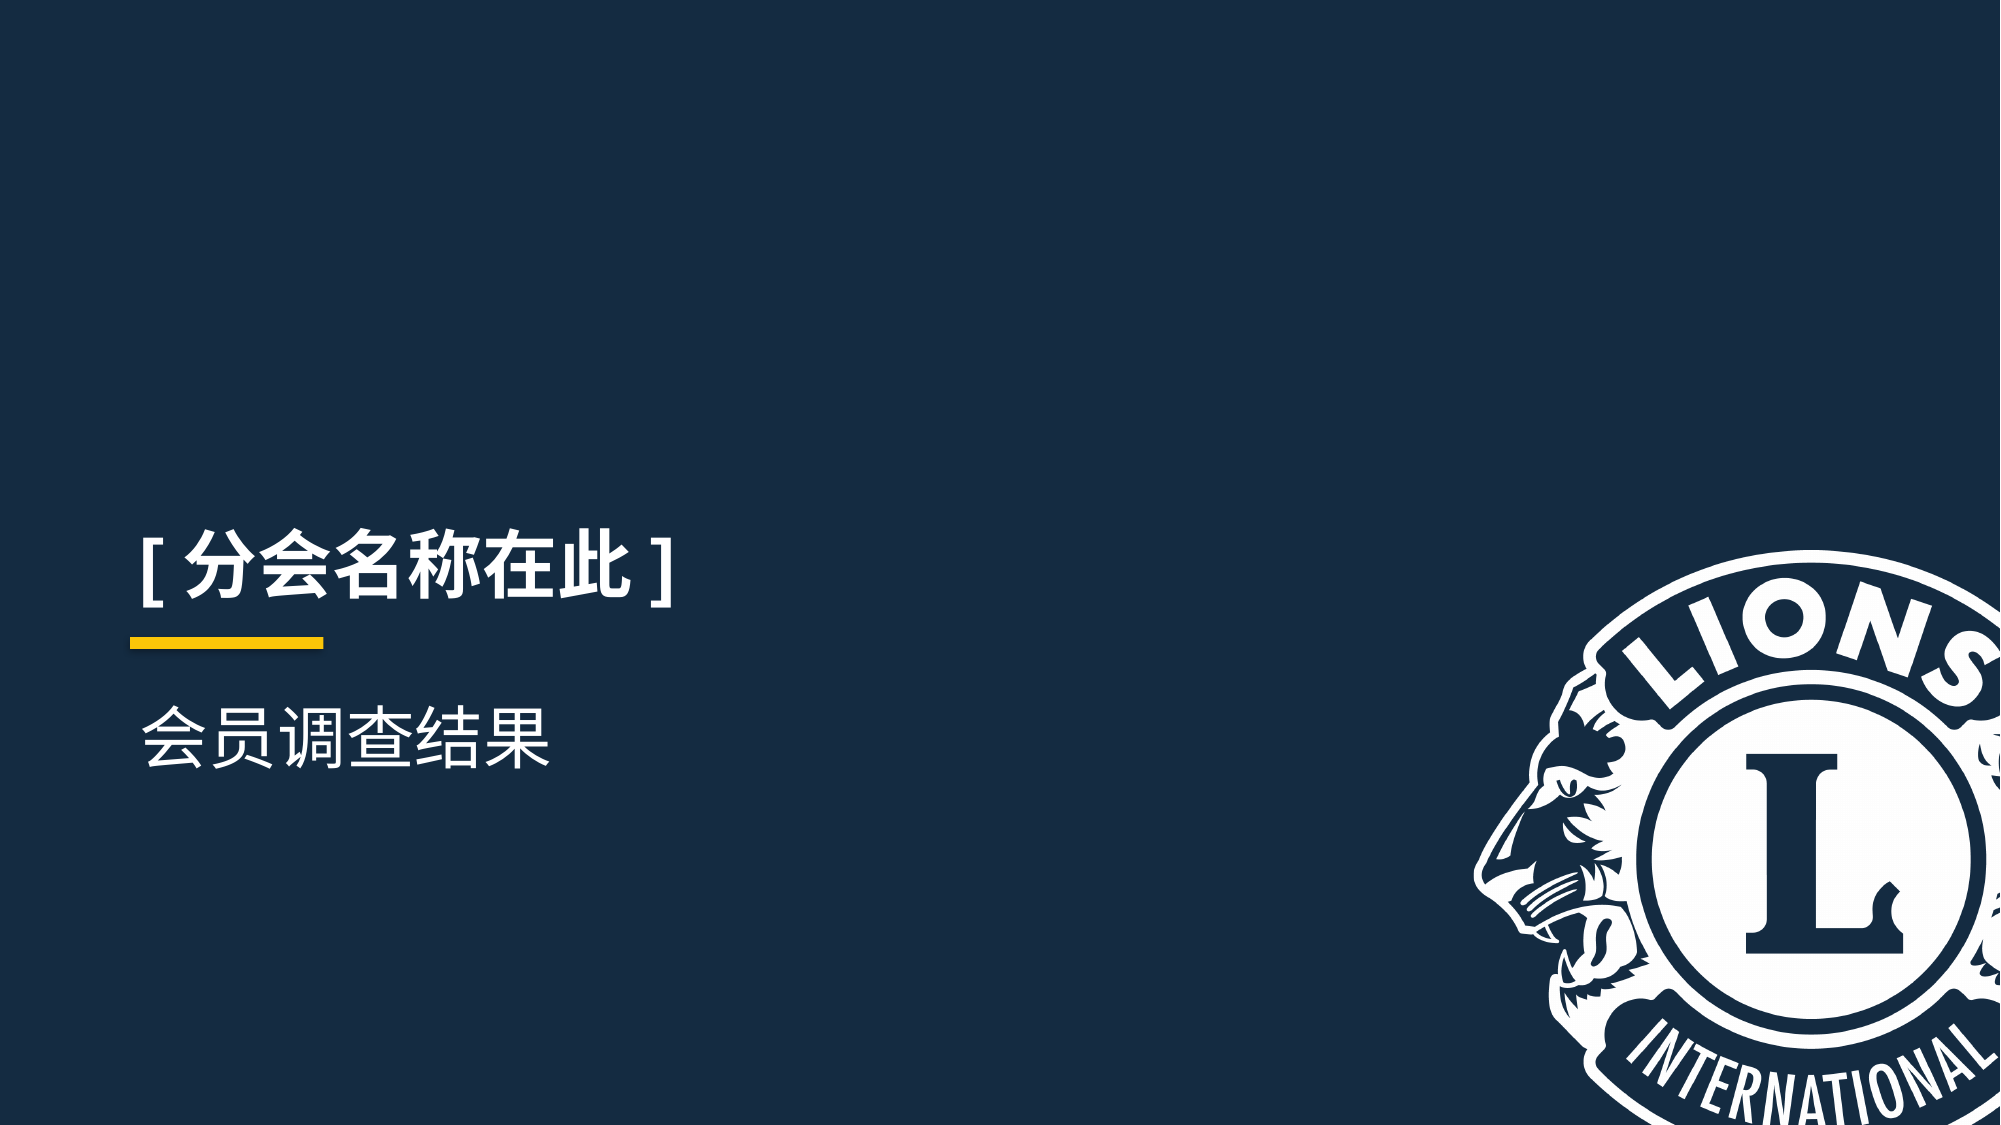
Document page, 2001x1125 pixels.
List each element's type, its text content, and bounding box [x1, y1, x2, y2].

list [分会名称在此] [125, 526, 1144, 599]
list 会员调查结果 [125, 687, 1388, 775]
picture [1473, 550, 2001, 1125]
